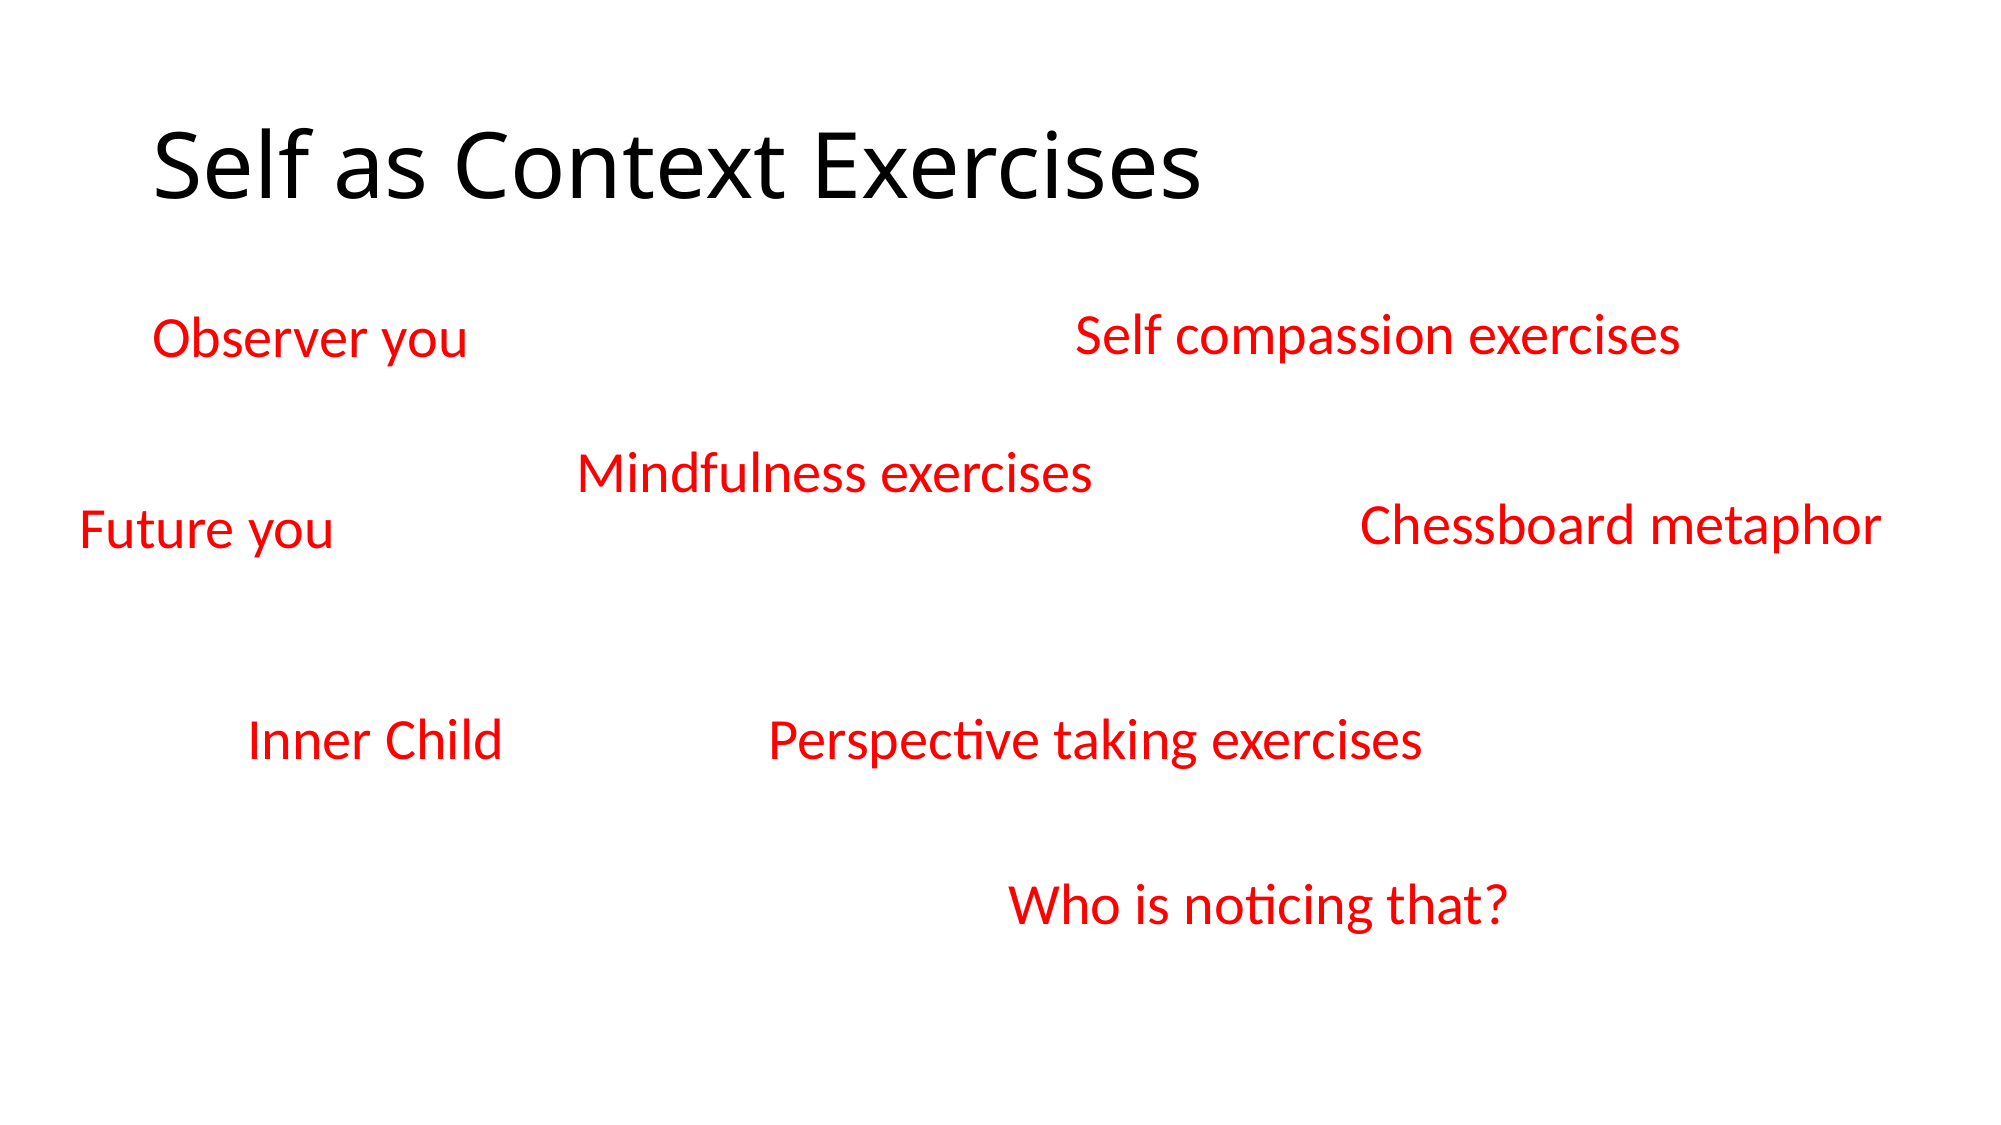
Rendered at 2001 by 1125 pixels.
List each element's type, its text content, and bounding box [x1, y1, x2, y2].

text_box Self compassion exercises [1060, 296, 1787, 423]
text_box Who is noticing that? [993, 866, 1551, 993]
text_box Perspective taking exercises [754, 701, 1483, 828]
title Self as Context Exercises [137, 59, 1863, 278]
text_box Future you [64, 490, 621, 617]
list Observer you [137, 299, 695, 426]
text_box Chessboard metaphor [1345, 486, 2000, 613]
text_box Inner Child [232, 701, 754, 828]
text_box Mindfulness exercises [561, 434, 1119, 561]
